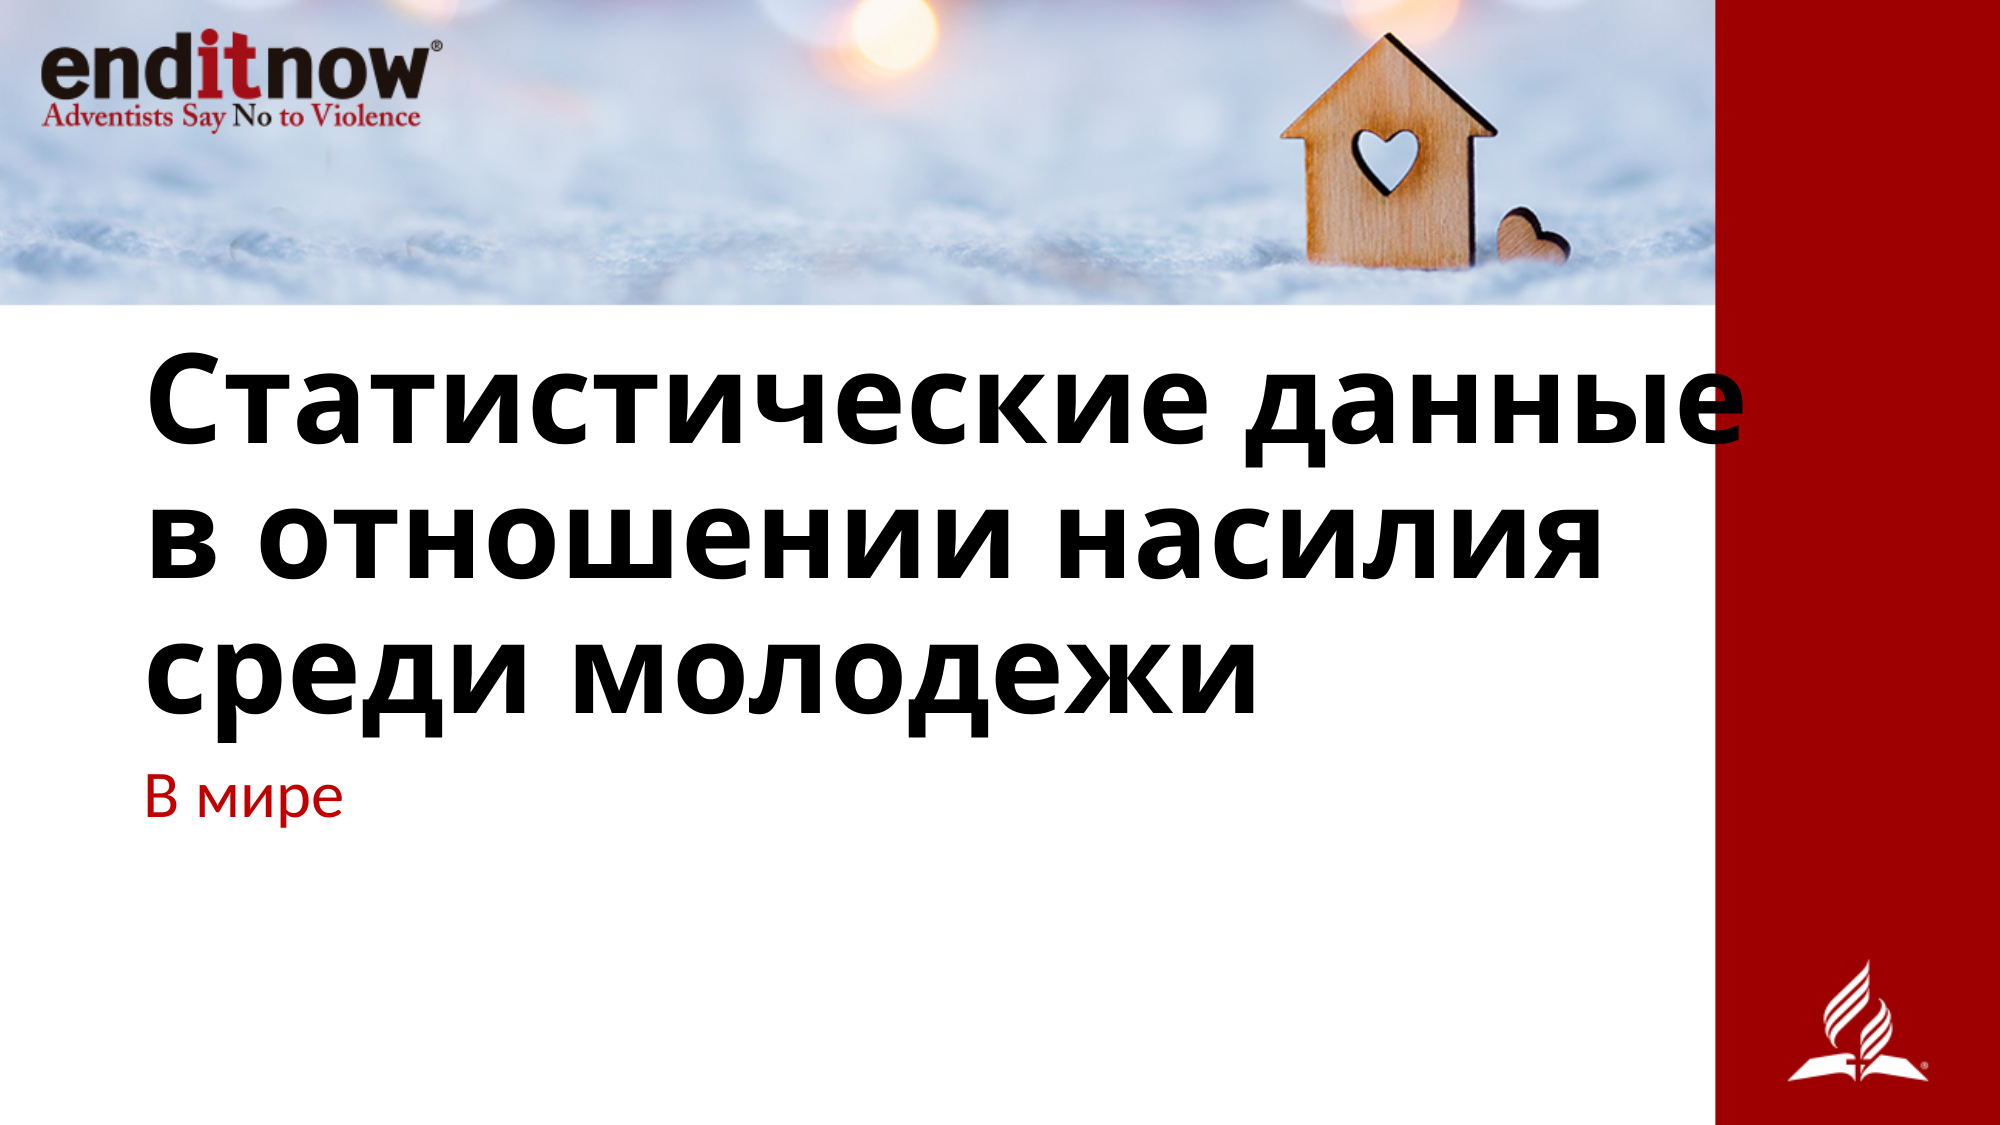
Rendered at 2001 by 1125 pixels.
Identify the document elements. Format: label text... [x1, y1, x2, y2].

picture [0, 0, 2001, 1125]
list В мире [135, 752, 1862, 1000]
title Статистические данные в отношении насилия среди молодежи [135, 279, 1862, 749]
